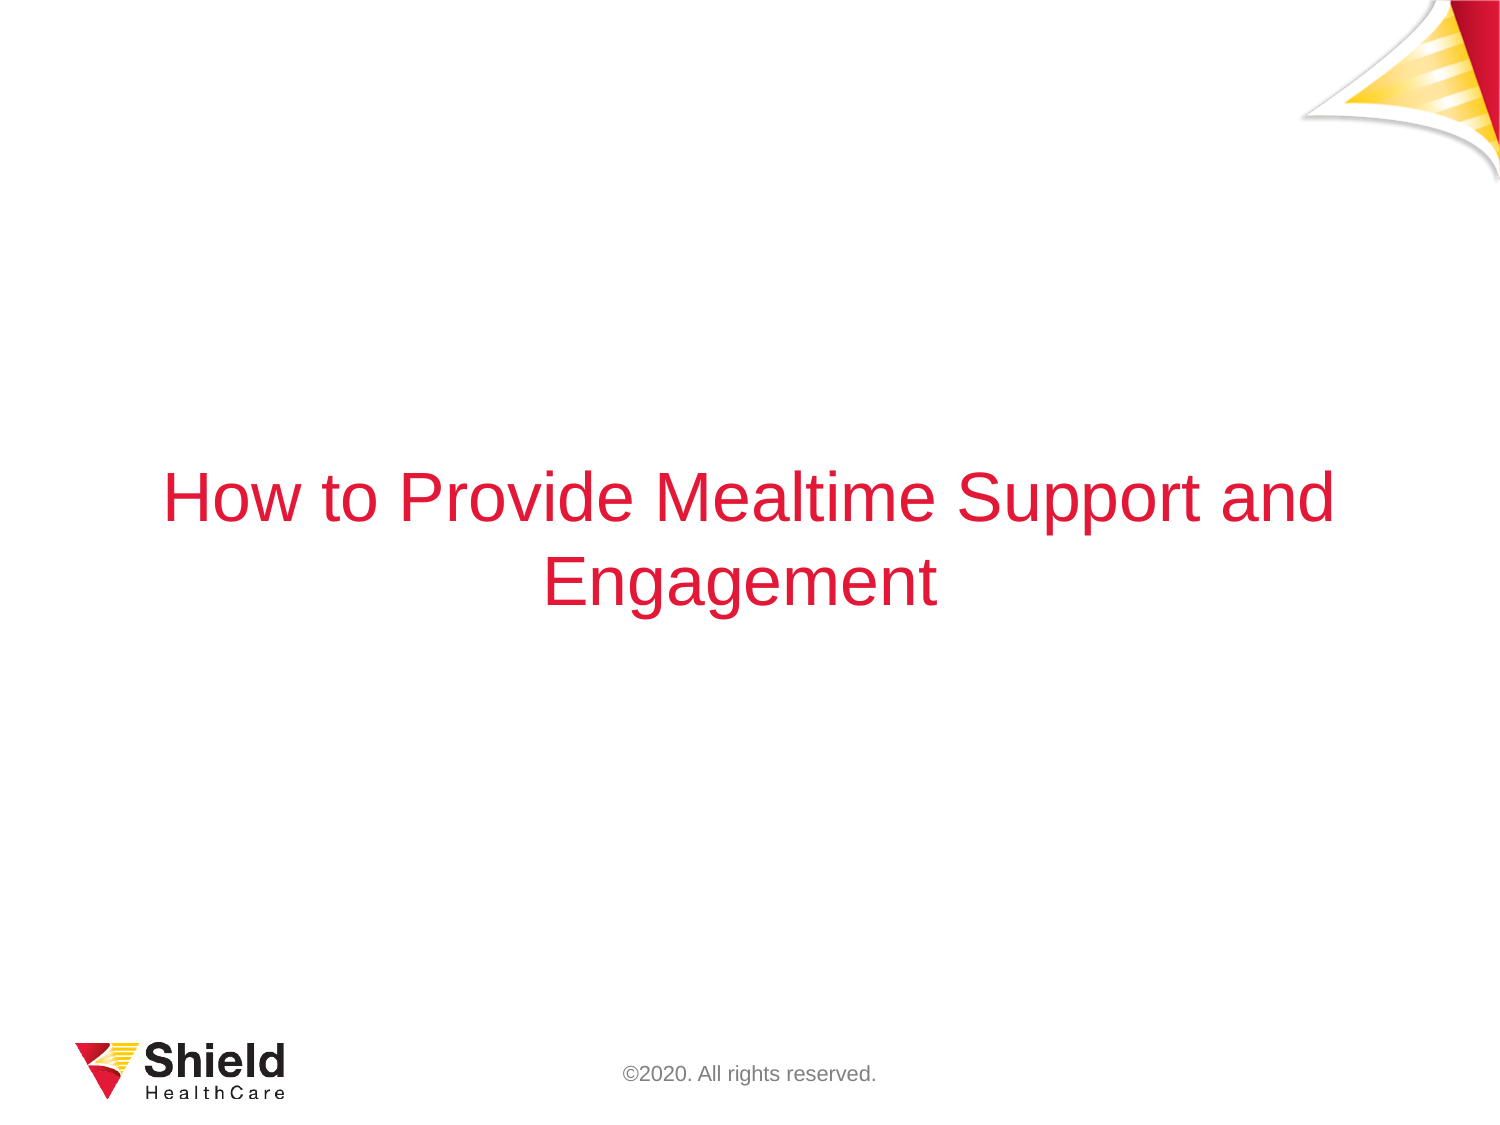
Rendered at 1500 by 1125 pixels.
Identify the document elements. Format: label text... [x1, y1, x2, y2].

picture [1294, 0, 1500, 190]
picture [75, 1042, 284, 1099]
footer ©2020. All rights reserved. [512, 1042, 988, 1103]
title How to Provide Mealtime Support and Engagement [129, 444, 1371, 627]
